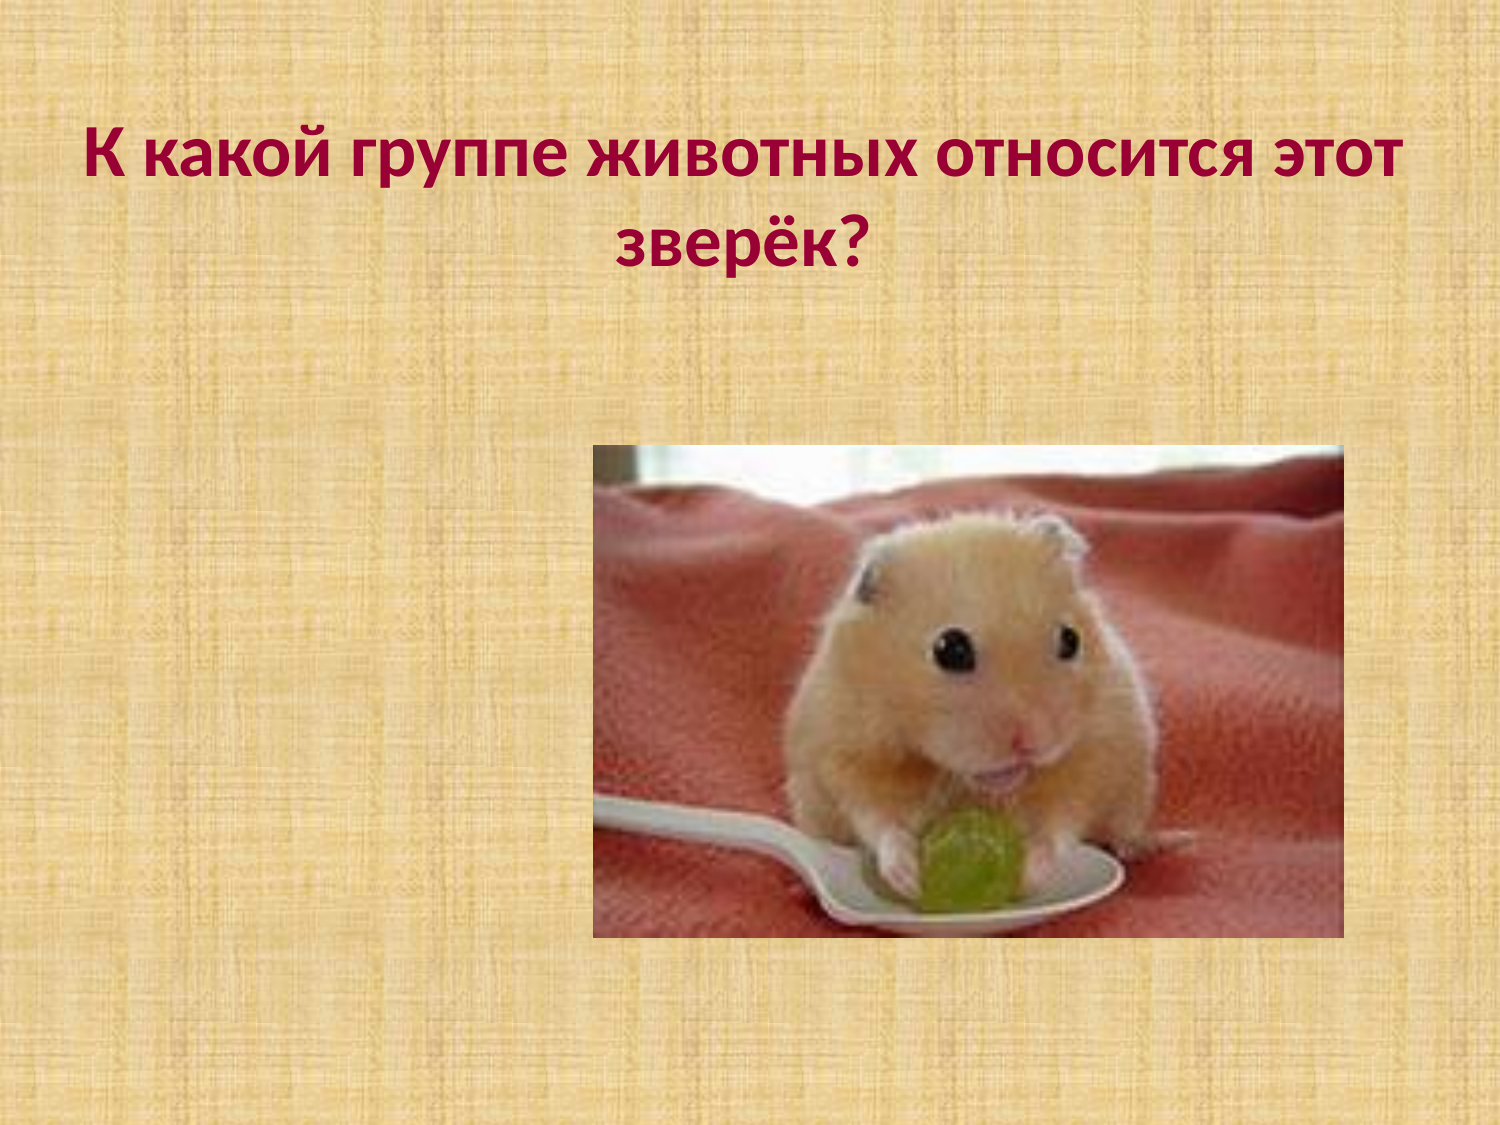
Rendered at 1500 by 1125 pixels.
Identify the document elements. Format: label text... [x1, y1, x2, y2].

picture [0, 0, 1500, 1125]
text_box К какой группе животных относится этот зверёк? [58, 93, 1430, 289]
